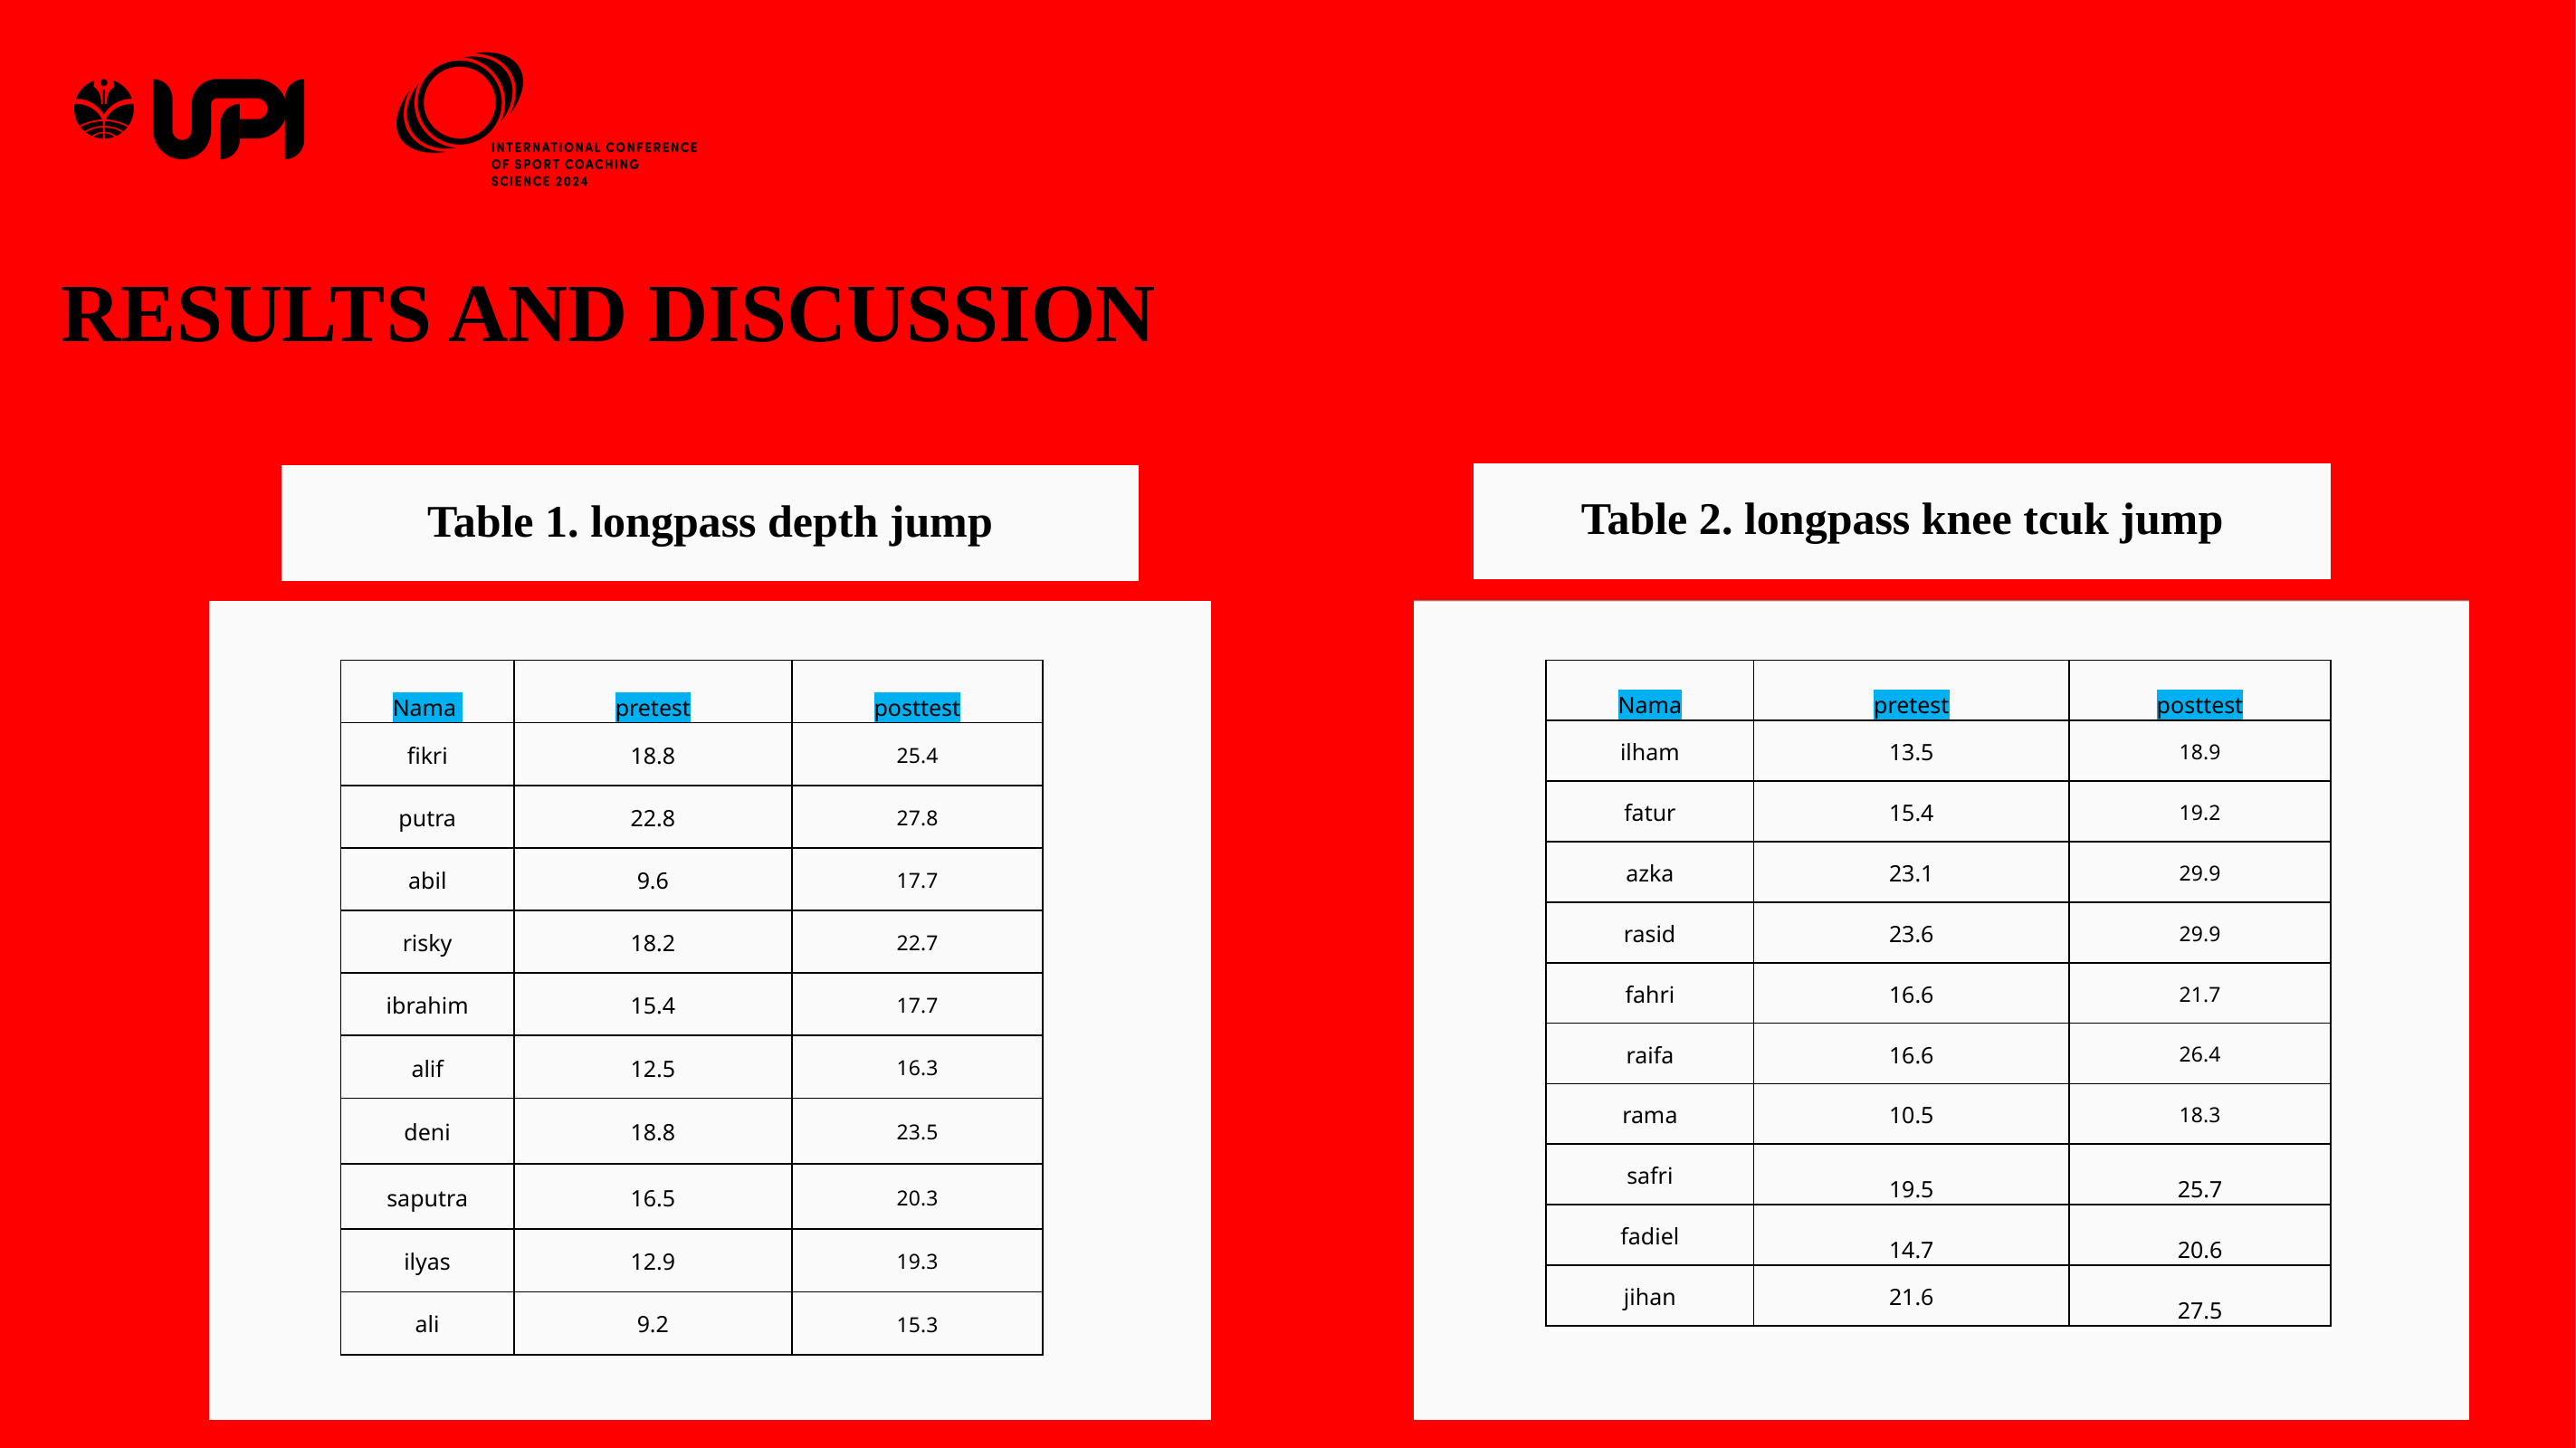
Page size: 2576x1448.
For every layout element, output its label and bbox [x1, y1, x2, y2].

text_box [281, 464, 1140, 581]
text_box [1474, 463, 2332, 580]
picture [0, 0, 2576, 1448]
